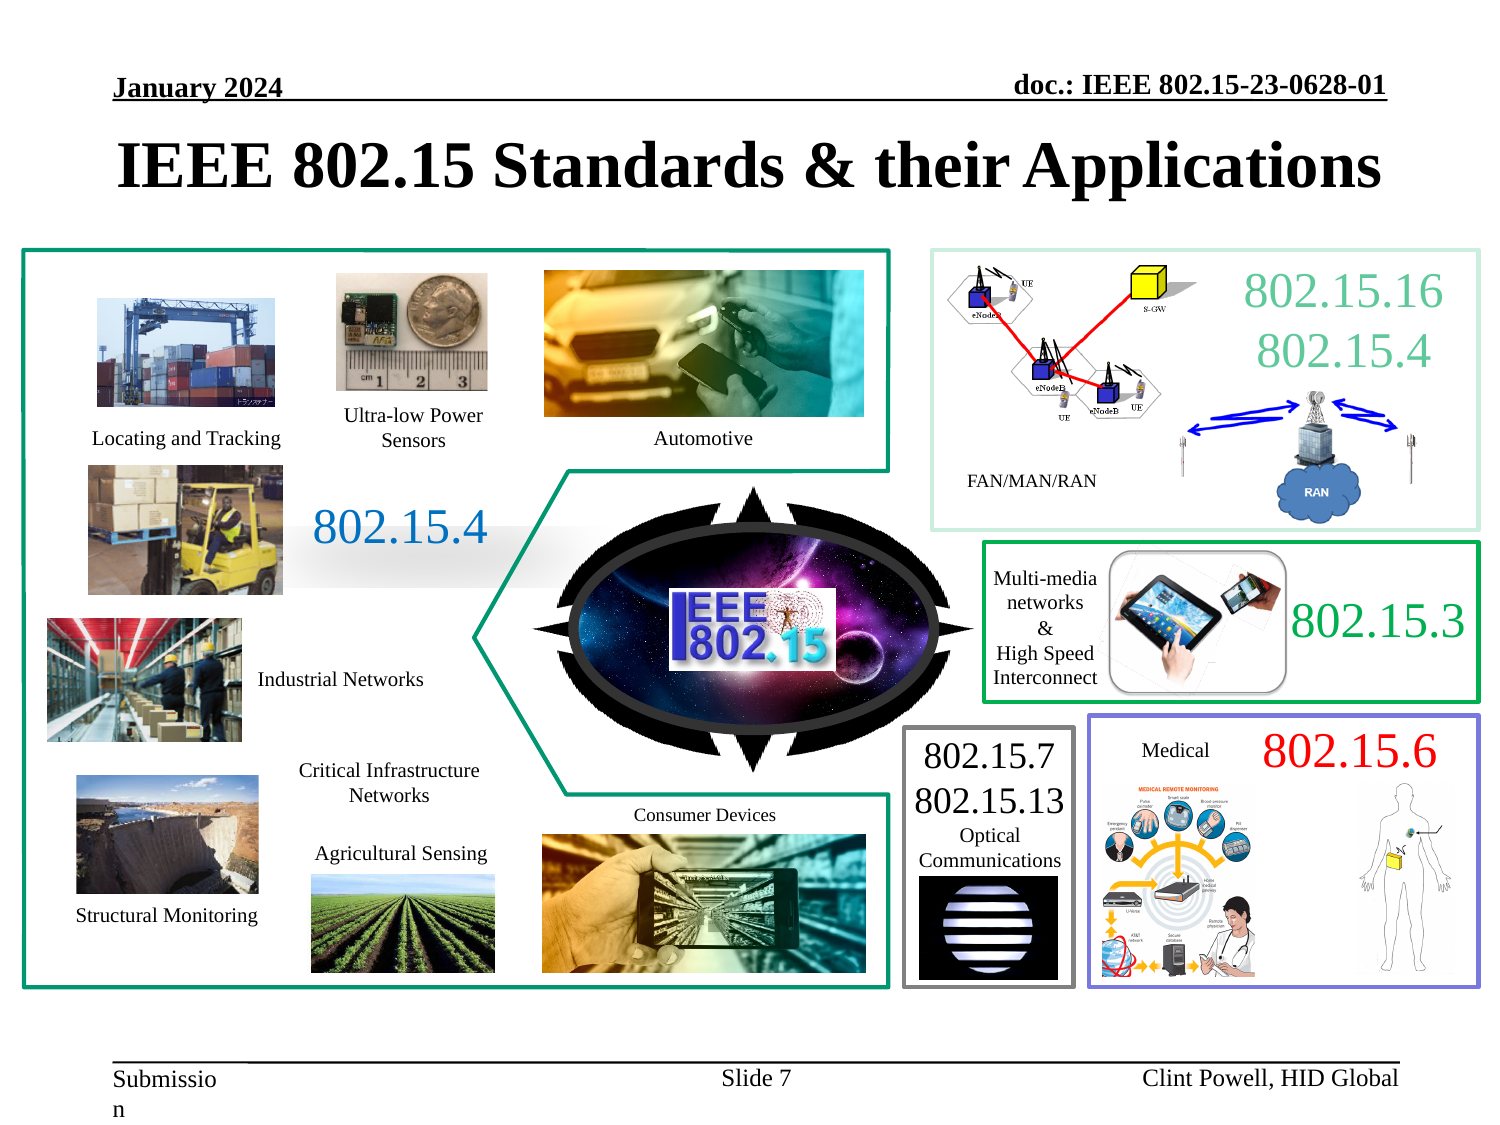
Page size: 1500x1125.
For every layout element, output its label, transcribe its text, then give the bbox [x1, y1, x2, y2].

text_box Agricultural Sensing [289, 831, 514, 872]
picture [1101, 784, 1255, 977]
text_box 802.15.4 [297, 486, 468, 562]
picture [542, 834, 866, 974]
text_box [21, 247, 891, 990]
text_box 802.15.3 [1294, 580, 1478, 656]
text_box [1087, 713, 1481, 989]
text_box Optical Communications [1076, 813, 1087, 879]
picture [946, 264, 1438, 536]
text_box [930, 248, 1481, 532]
text_box Structural Monitoring [54, 894, 279, 934]
picture [473, 448, 1035, 811]
picture [919, 875, 1058, 980]
text_box 802.15.6 [1247, 709, 1453, 785]
text_box IEEE 802.15 Standards & their Applications [87, 98, 1413, 224]
text_box [1293, 540, 1481, 704]
picture [97, 298, 275, 407]
text_box Optical Communications [891, 819, 902, 879]
text_box 802.15.7 802.15.13 [899, 723, 1080, 829]
picture [47, 618, 242, 743]
text_box [1038, 540, 1094, 704]
picture [76, 774, 259, 894]
picture [543, 270, 864, 417]
picture [1097, 539, 1290, 701]
text_box Slide 7 [706, 1059, 810, 1094]
text_box [902, 829, 1076, 989]
text_box 802.15.16 802.15.4 [1228, 249, 1459, 385]
picture [307, 873, 498, 973]
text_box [1355, 781, 1454, 975]
picture [88, 464, 284, 595]
picture [335, 273, 488, 391]
